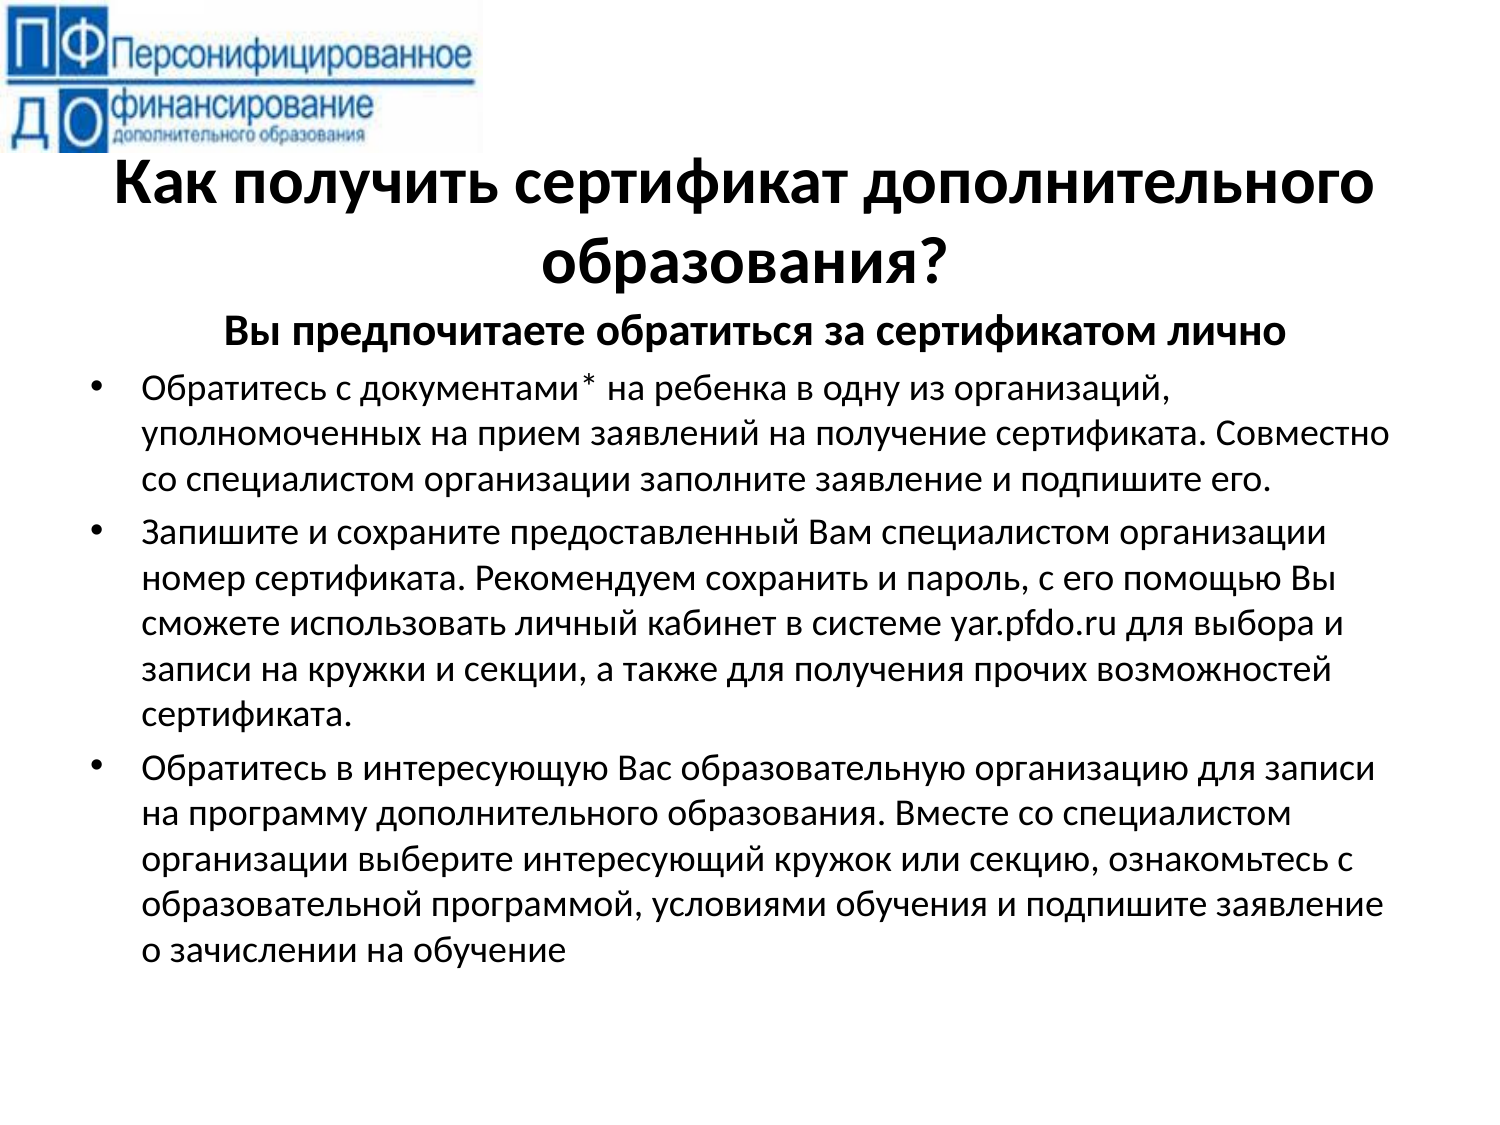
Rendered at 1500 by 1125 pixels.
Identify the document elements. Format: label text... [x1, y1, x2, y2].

title Как получить сертификат дополнительного образования? [70, 128, 1421, 305]
picture [0, 0, 498, 153]
list Вы предпочитаете обратиться за сертификатом лично Обратитесь с документами* на ребенка в одну из организаций, уполномоченных на прием заявлений на получение сертификата. Совместно со специалистом организации заполните заявление и подпишите его. Запишите и сохраните предоставленный Вам специалистом организации номер сертификата. Рекомендуем сохранить и пароль, с его помощью Вы сможете использовать личный кабинет в системе yar.pfdo.ru для выбора и записи на кружки и секции, а также для получения прочих возможностей сертификата. Обратитесь в интересующую Вас образовательную организацию для записи на программу дополнительного образования. Вместе со специалистом организации выберите интересующий кружок или секцию, ознакомьтесь с образовательной программой, условиями обучения и подпишите заявление о зачислении на обучение [75, 292, 1425, 1005]
